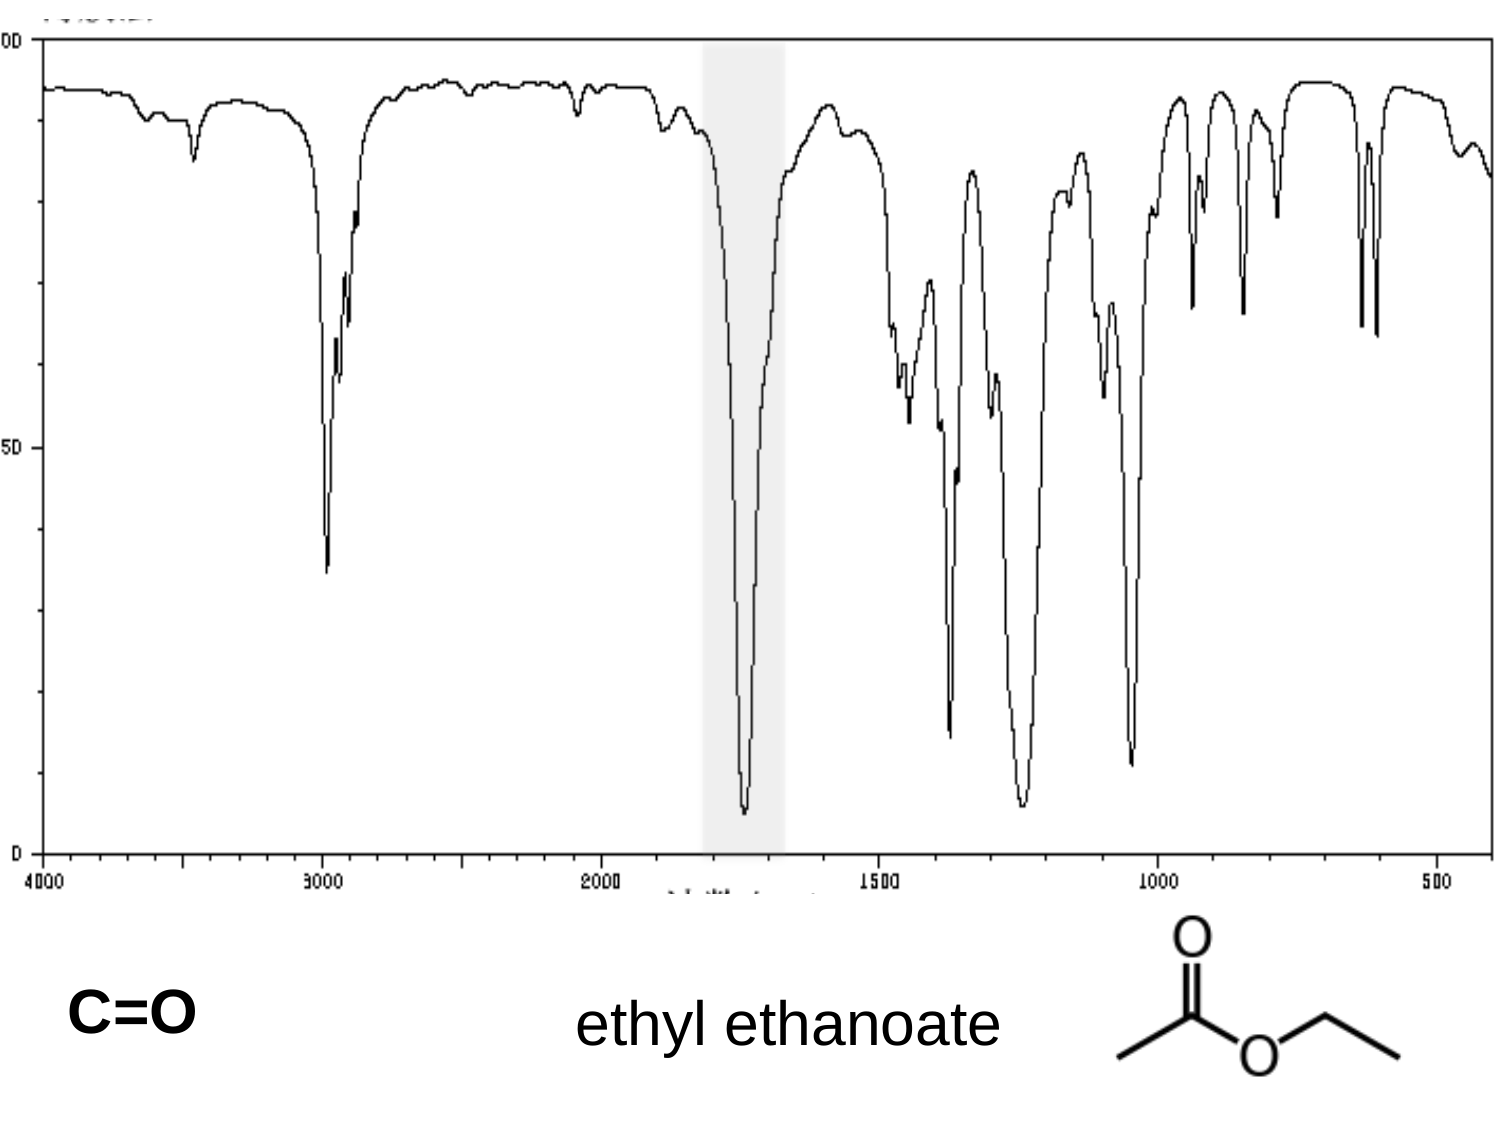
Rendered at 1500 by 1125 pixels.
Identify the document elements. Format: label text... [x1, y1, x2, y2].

text_box C=O [53, 964, 532, 1071]
text_box ethyl ethanoate [561, 975, 1087, 1083]
picture [0, 18, 1500, 1102]
